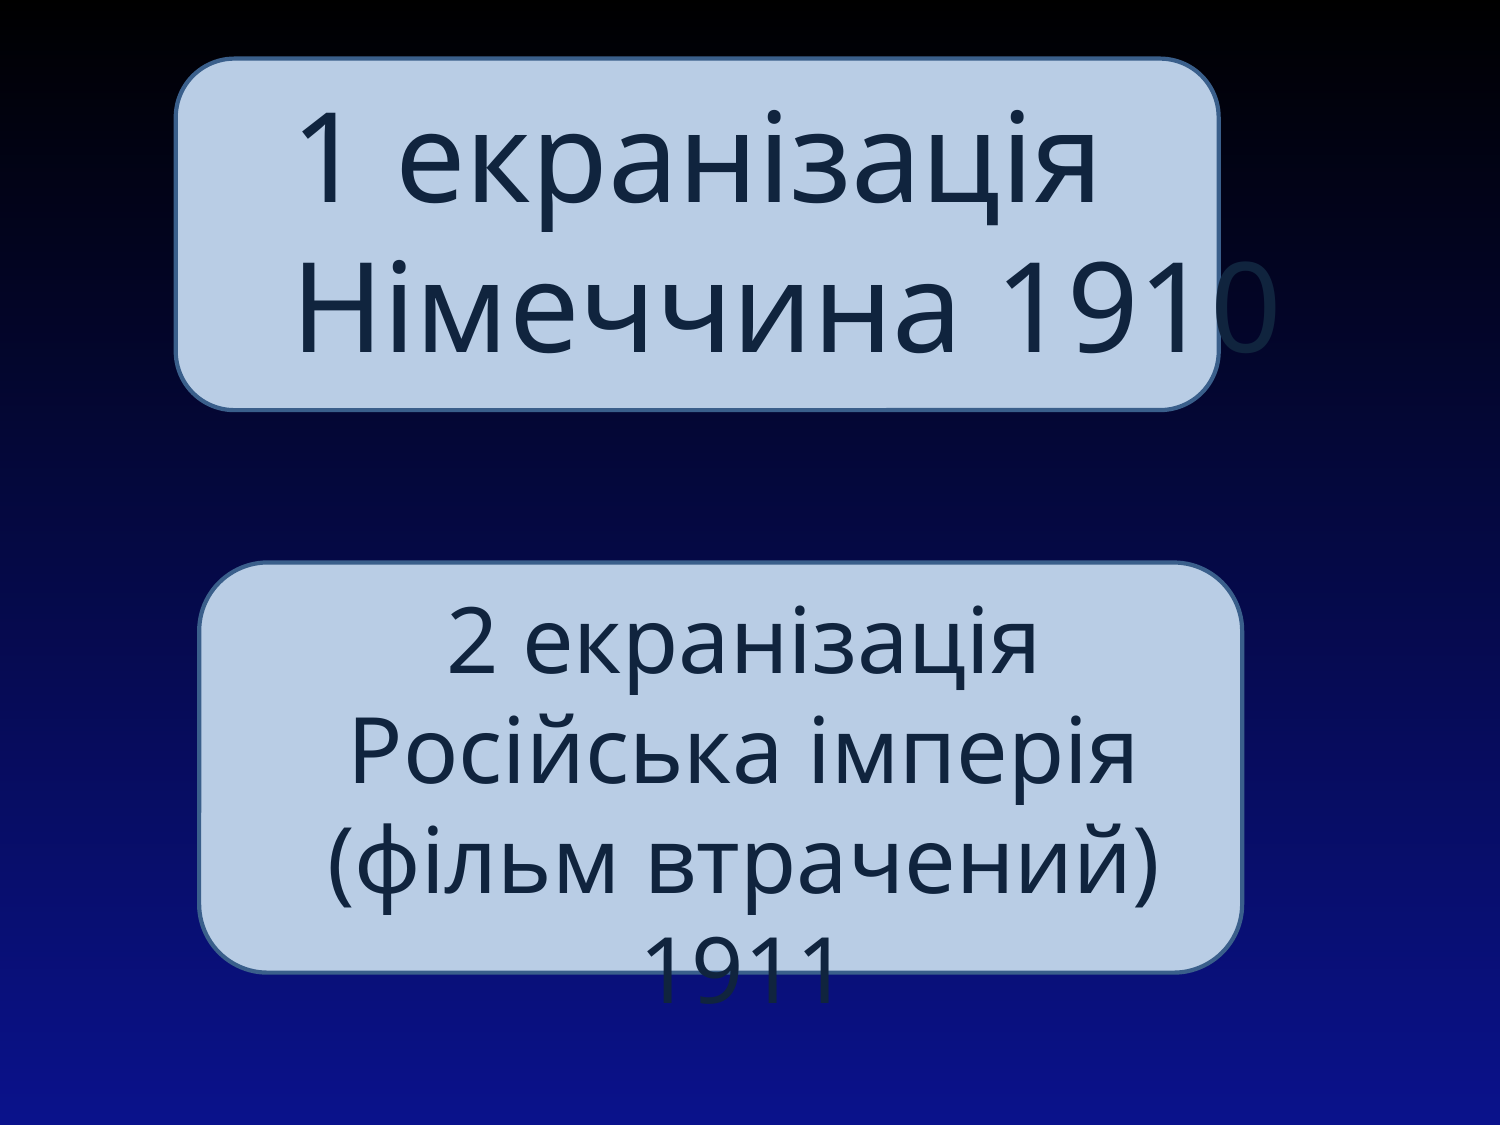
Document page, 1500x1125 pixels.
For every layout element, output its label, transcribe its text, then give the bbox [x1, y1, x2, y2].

text_box [173, 56, 1211, 413]
text_box 1 екранізація Німеччина 1910 [276, 70, 1297, 385]
text_box [197, 577, 222, 959]
text_box 2 екранізація Російська імперія (фільм втрачений) 1911 [222, 574, 1266, 1029]
text_box [225, 560, 1216, 574]
